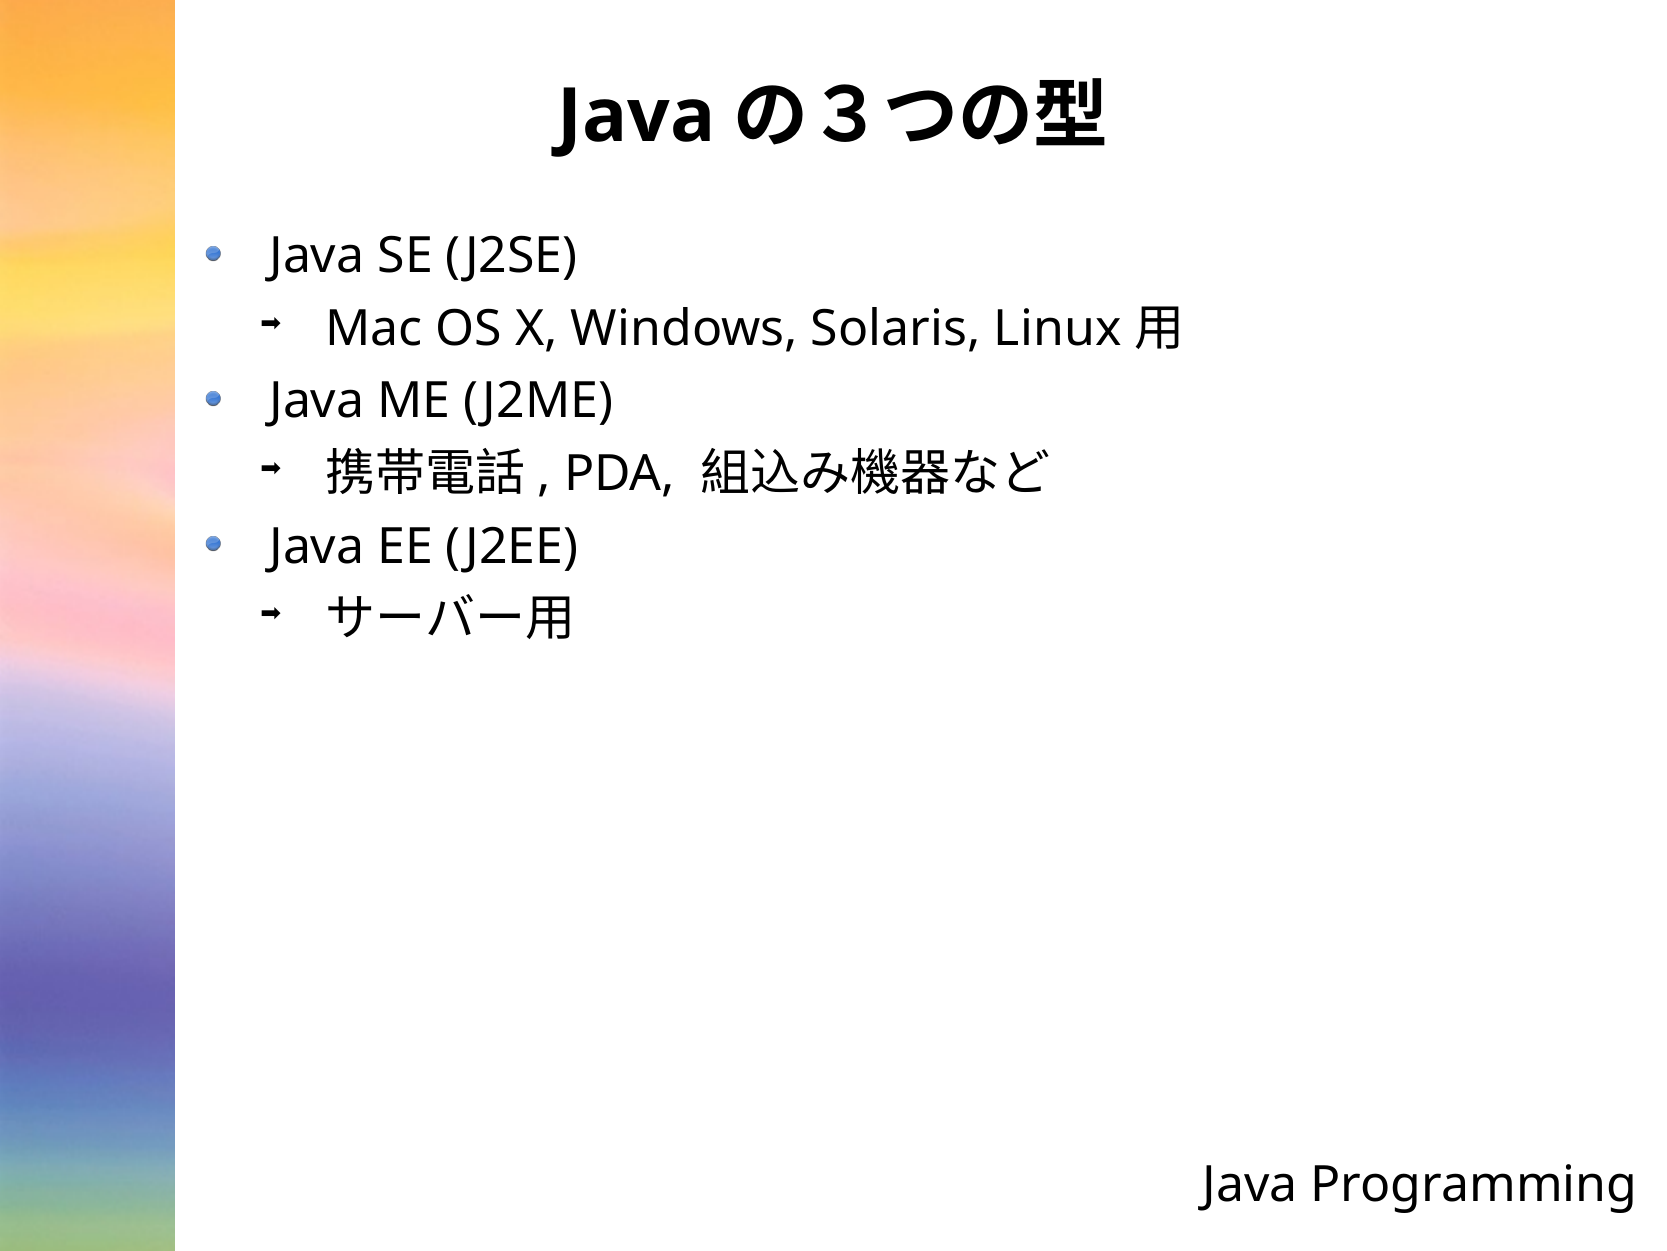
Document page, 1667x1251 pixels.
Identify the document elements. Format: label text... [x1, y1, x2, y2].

picture [204, 244, 222, 262]
picture [204, 389, 222, 407]
picture [204, 534, 222, 552]
list Java SE (J2SE) Mac OS X, Windows, Solaris, Linux用 Java ME (J2ME) 携帯電話, PDA, 組込み機器など Java EE (J2EE) サーバー用 [161, 222, 1505, 1088]
title Javaの３つの型 [161, 65, 1505, 195]
picture [0, 0, 175, 1251]
